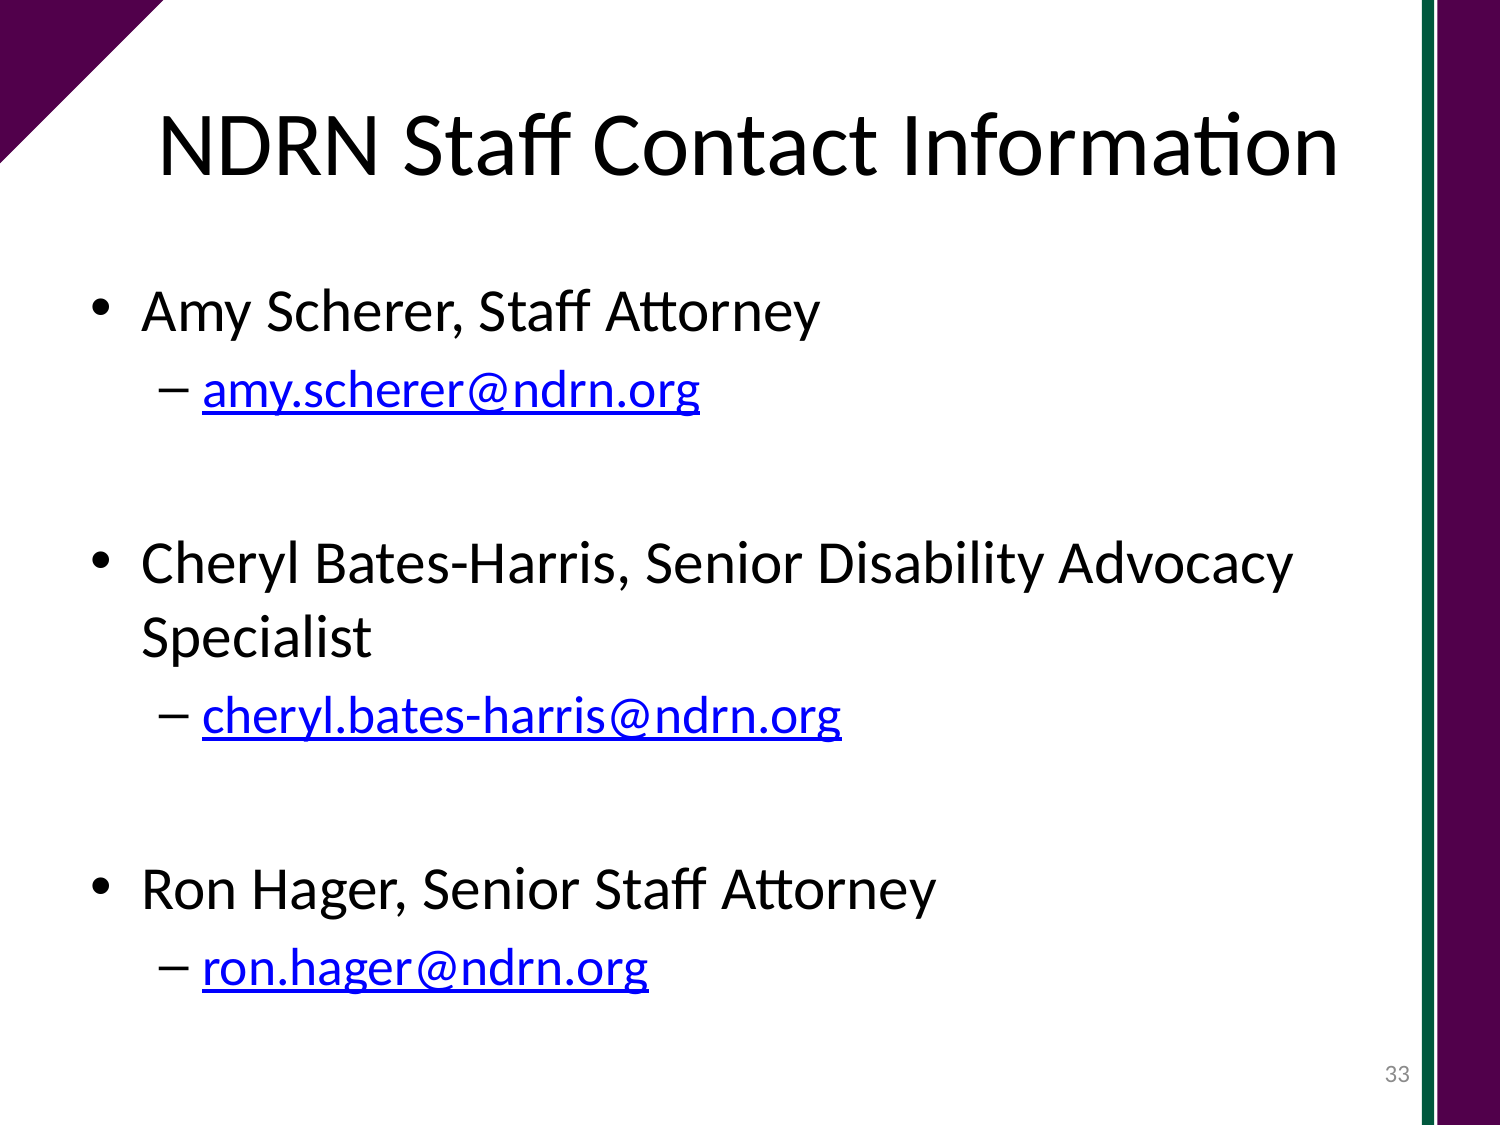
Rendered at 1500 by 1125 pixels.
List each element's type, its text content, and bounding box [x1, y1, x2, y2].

list Amy Scherer, Staff Attorney amy.scherer@ndrn.org Cheryl Bates-Harris, Senior Disability Advocacy Specialist cheryl.bates-harris@ndrn.org Ron Hager, Senior Staff Attorney ron.hager@ndrn.org [75, 262, 1425, 1005]
title NDRN Staff Contact Information [75, 45, 1425, 233]
slide_number 33 [1074, 1042, 1425, 1103]
